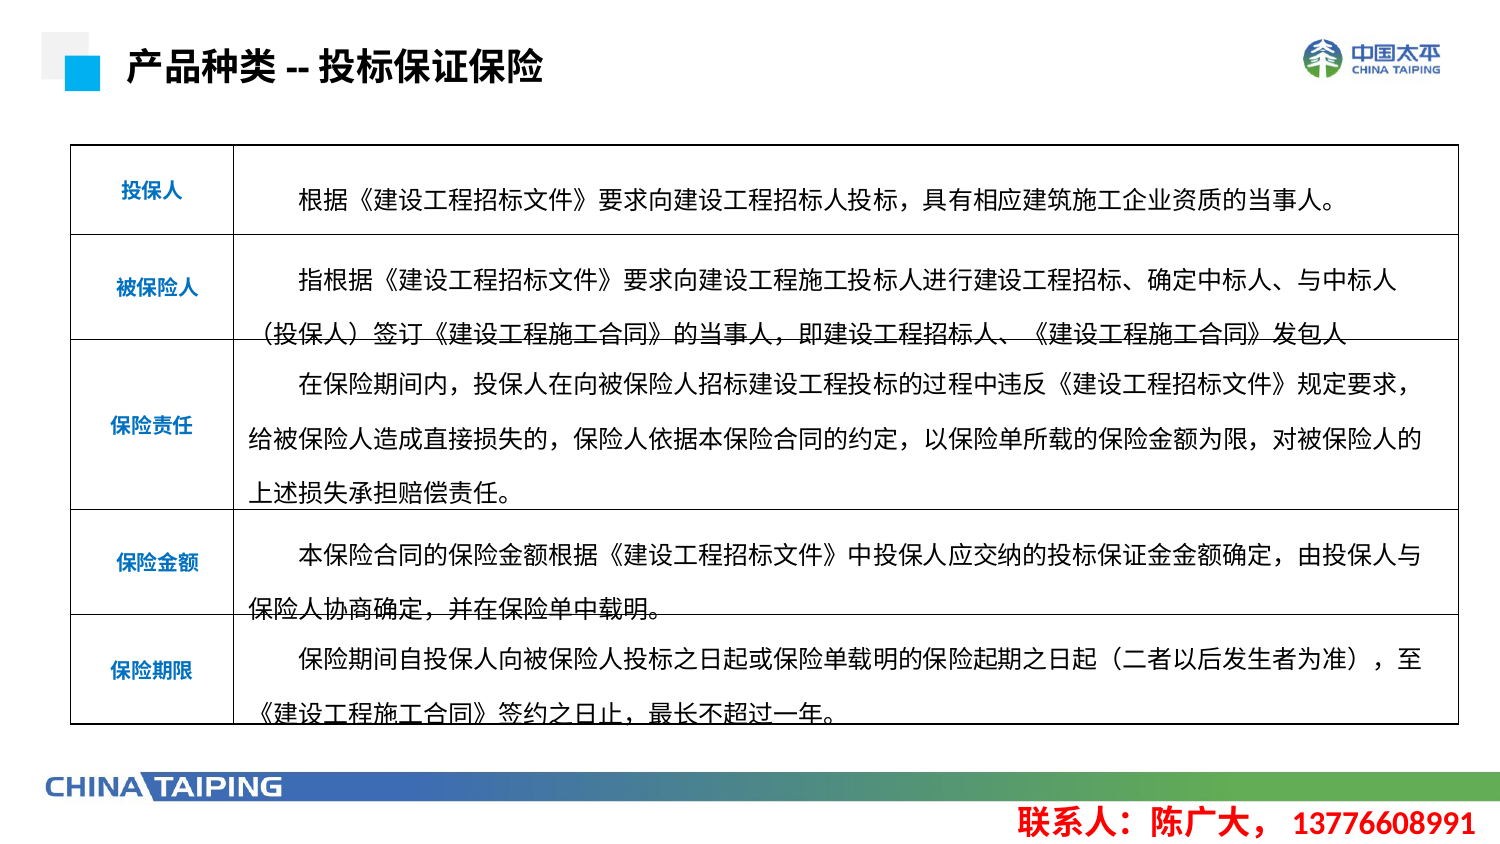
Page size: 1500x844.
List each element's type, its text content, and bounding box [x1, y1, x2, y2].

table_cell 保险期间自投保人向被保险人投标之日起或保险单载明的保险起期之日起（二者以后发生者为准），至《建设工程施工合同》签约之日止，最长不超过一年。 [234, 615, 1458, 723]
table_header 根据《建设工程招标文件》要求向建设工程招标人投标，具有相应建筑施工企业资质的当事人。 [234, 146, 1458, 234]
table_cell 保险期限 [71, 615, 233, 723]
table_header 投保人 [71, 146, 233, 234]
table_cell 保险金额 [71, 510, 233, 614]
table_cell 保险责任 [71, 340, 233, 509]
picture [0, 0, 1500, 844]
table_cell 指根据《建设工程招标文件》要求向建设工程施工投标人进行建设工程招标、确定中标人、与中标人（投保人）签订《建设工程施工合同》的当事人，即建设工程招标人、《建设工程施工合同》发包人 [234, 235, 1458, 339]
table_cell 在保险期间内，投保人在向被保险人招标建设工程投标的过程中违反《建设工程招标文件》规定要求，给被保险人造成直接损失的，保险人依据本保险合同的约定，以保险单所载的保险金额为限，对被保险人的上述损失承担赔偿责任。 [234, 340, 1458, 509]
table_cell 被保险人 [71, 235, 233, 339]
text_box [41, 32, 715, 97]
footer 联系人：陈广大，13776608991 [993, 798, 1500, 844]
table_cell 本保险合同的保险金额根据《建设工程招标文件》中投保人应交纳的投标保证金金额确定，由投保人与保险人协商确定，并在保险单中载明。 [234, 510, 1458, 614]
